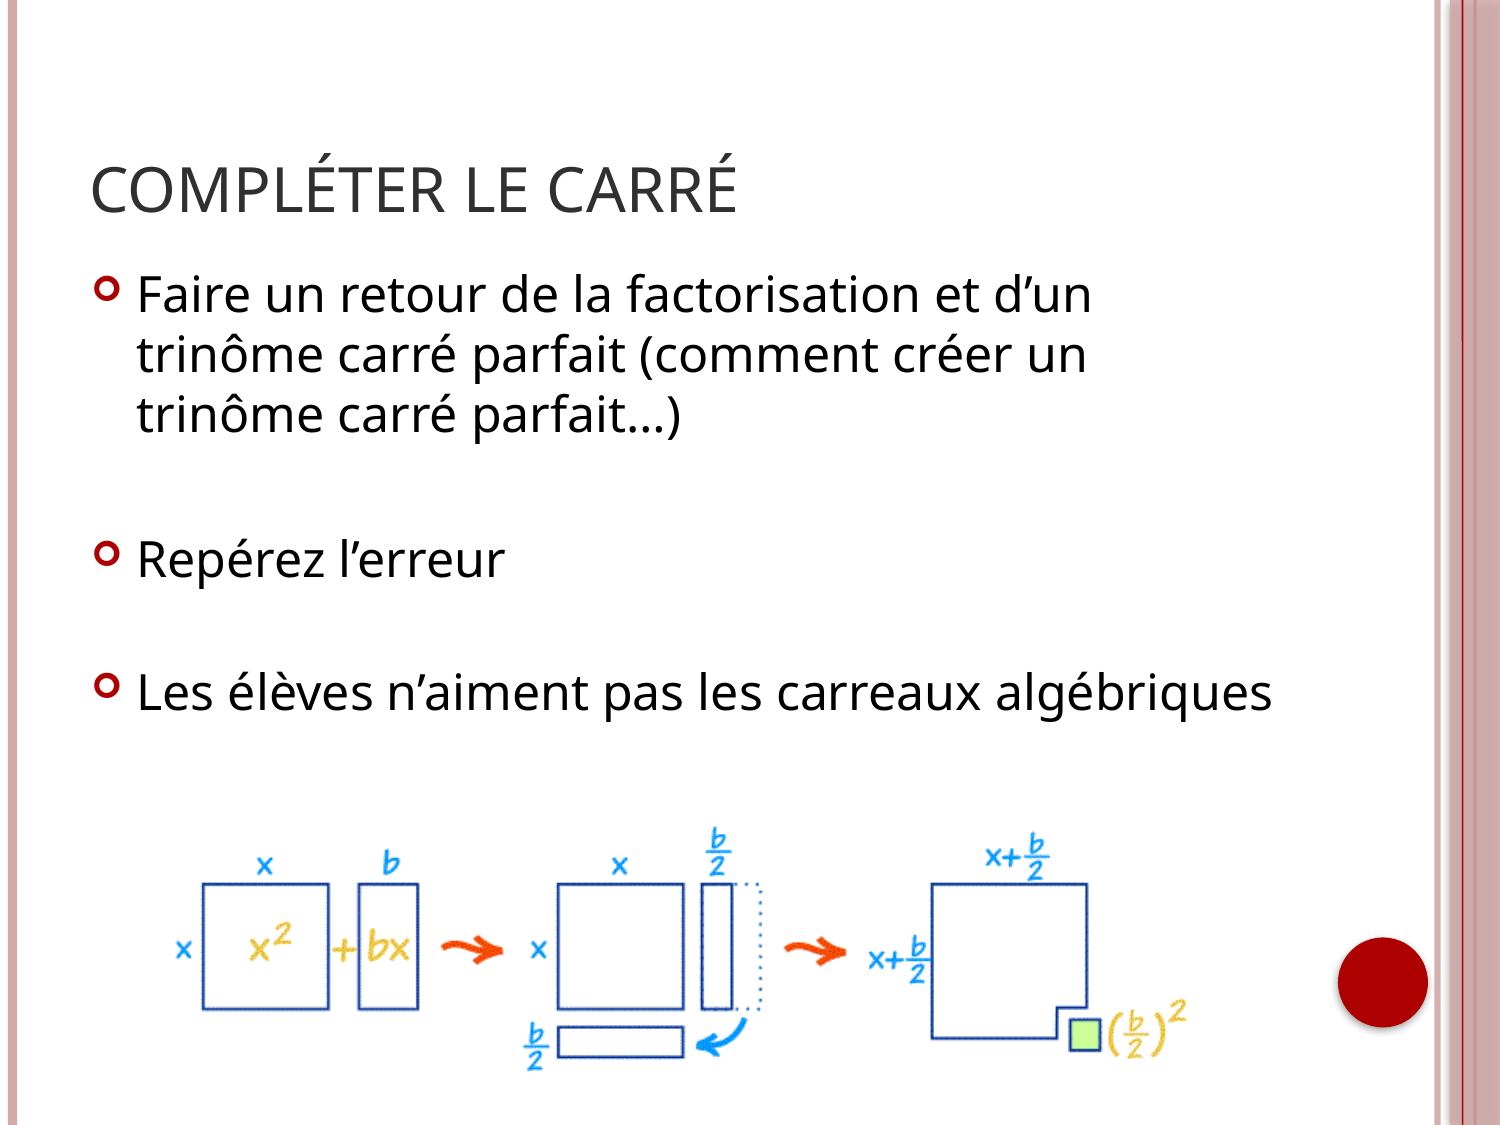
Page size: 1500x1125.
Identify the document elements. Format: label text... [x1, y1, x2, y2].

list Faire un retour de la factorisation et d’un trinôme carré parfait (comment créer un trinôme carré parfait…) Repérez l’erreur Les élèves n’aiment pas les carreaux algébriques [76, 255, 1302, 1055]
picture [170, 821, 1192, 1080]
title COMPLÉTER LE CARRÉ [75, 45, 1300, 233]
